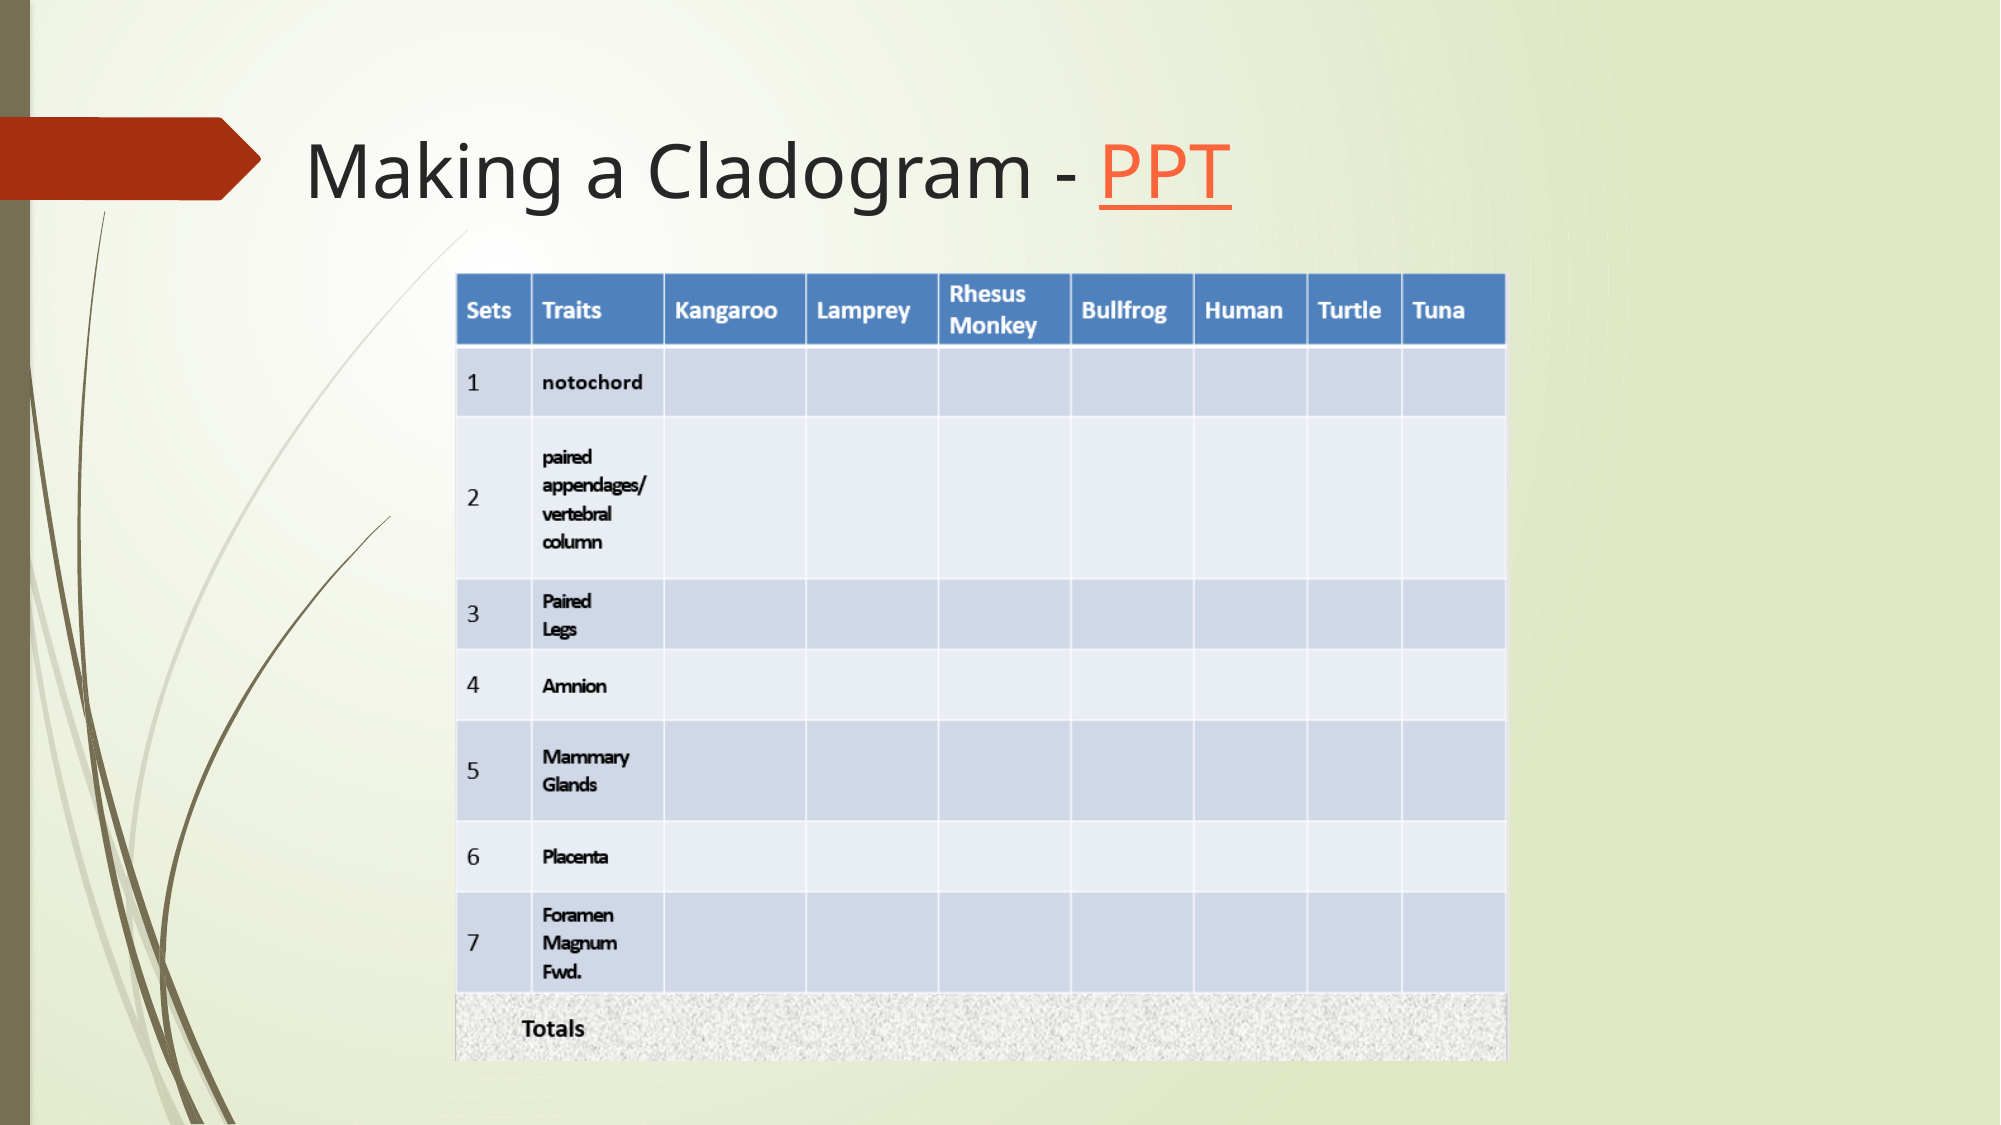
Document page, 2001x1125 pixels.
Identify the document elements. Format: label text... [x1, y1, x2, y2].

title Making a Cladogram - PPT [289, 116, 1752, 327]
picture [455, 272, 1510, 1061]
